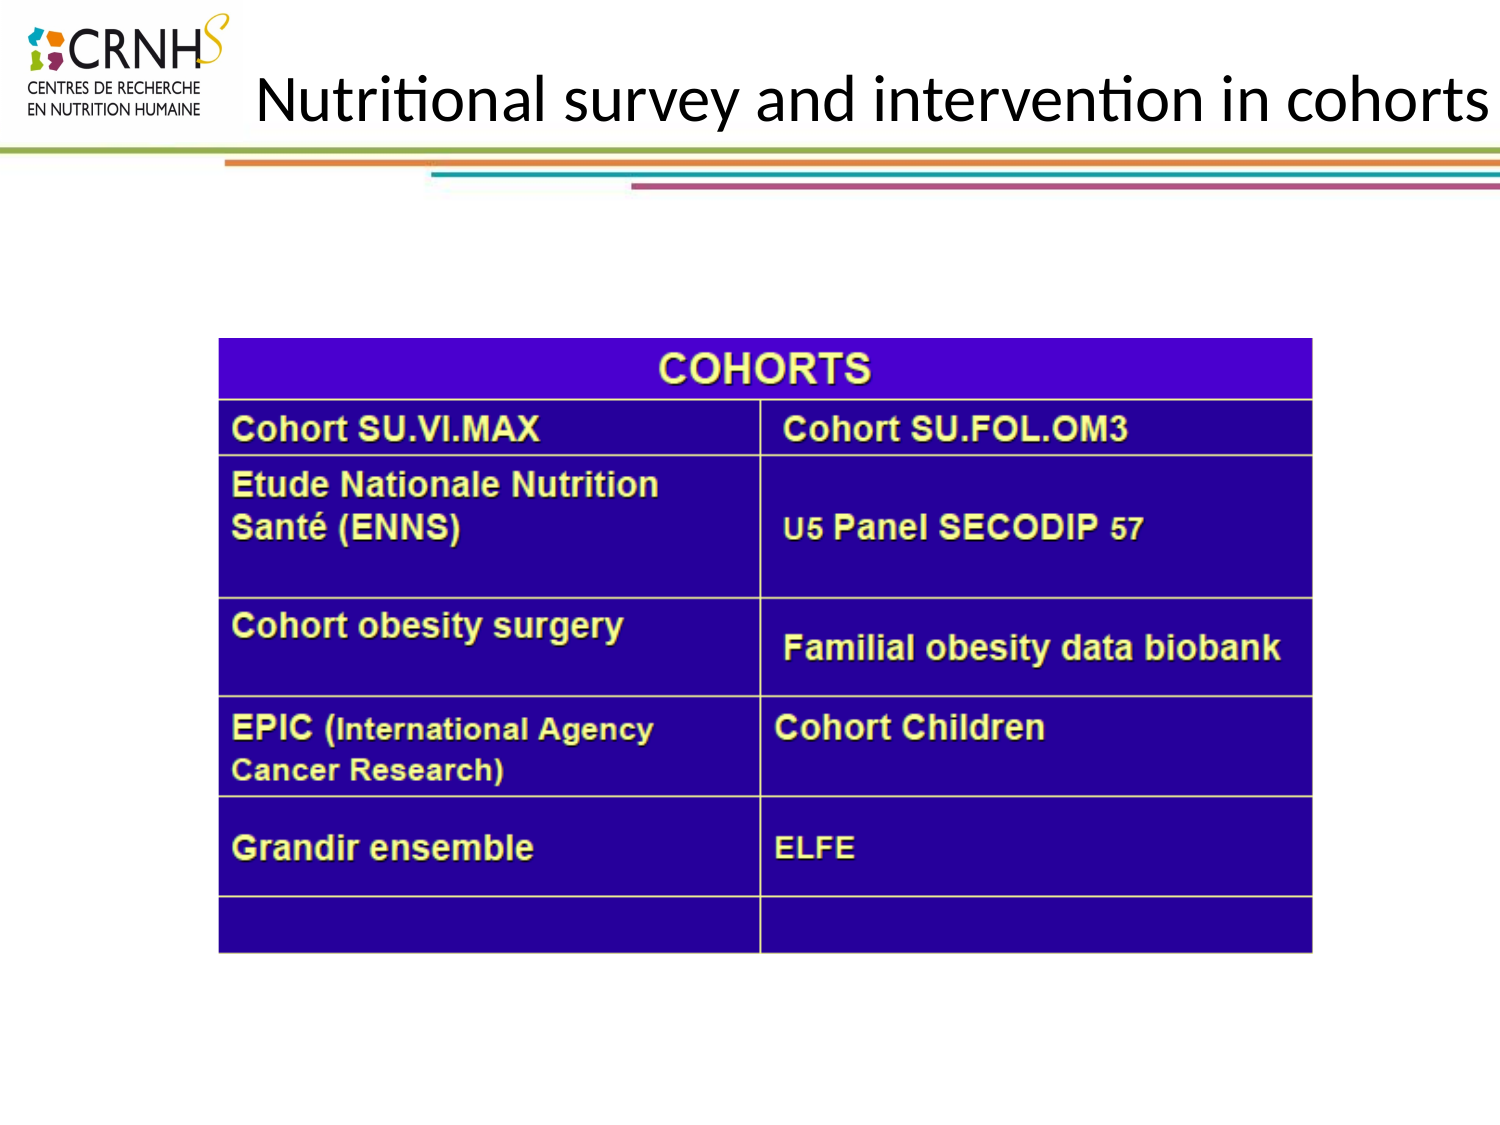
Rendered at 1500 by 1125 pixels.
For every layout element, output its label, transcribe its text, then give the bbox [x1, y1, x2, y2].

title Nutritional survey and intervention in cohorts [230, 1, 1500, 189]
picture [0, 0, 1500, 1125]
